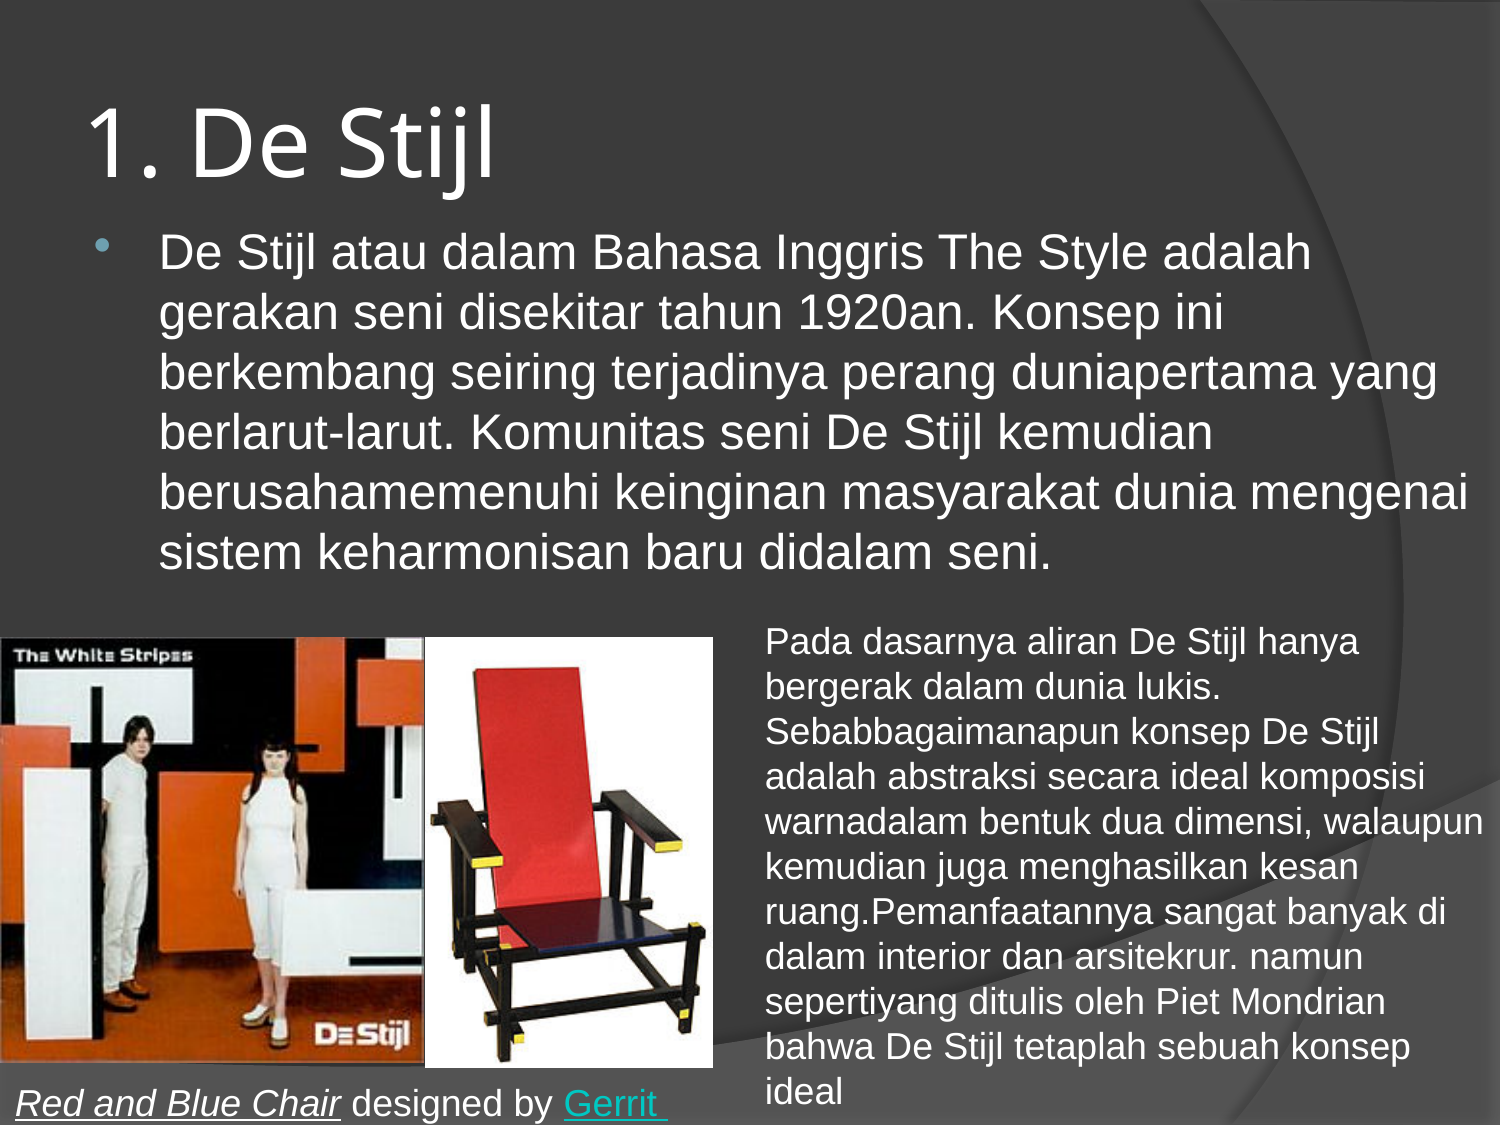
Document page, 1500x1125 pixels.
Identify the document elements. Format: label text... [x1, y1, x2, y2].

title 1. De Stijl [75, 45, 1300, 212]
picture [424, 637, 713, 1068]
text_box Pada dasarnya aliran De Stijl hanya bergerak dalam dunia lukis. Sebabbagaimanapun konsep De Stijl adalah abstraksi secara ideal komposisi warnadalam bentuk dua dimensi, walaupun kemudian juga menghasilkan kesan ruang.Pemanfaatannya sangat banyak di dalam interior dan arsitekrur. namun sepertiyang ditulis oleh Piet Mondrian bahwa De Stijl tetaplah sebuah konsep ideal [749, 609, 1500, 1120]
text_box Red and Blue Chair designed by Gerrit Rietveld in 1917 [0, 1071, 750, 1125]
list De Stijl atau dalam Bahasa Inggris The Style adalah gerakan seni disekitar tahun 1920an. Konsep ini berkembang seiring terjadinya perang duniapertama yang berlarut-larut. Komunitas seni De Stijl kemudian berusahamemenuhi keinginan masyarakat dunia mengenai sistem keharmonisan baru didalam seni. [75, 212, 1500, 955]
picture [0, 637, 416, 1063]
